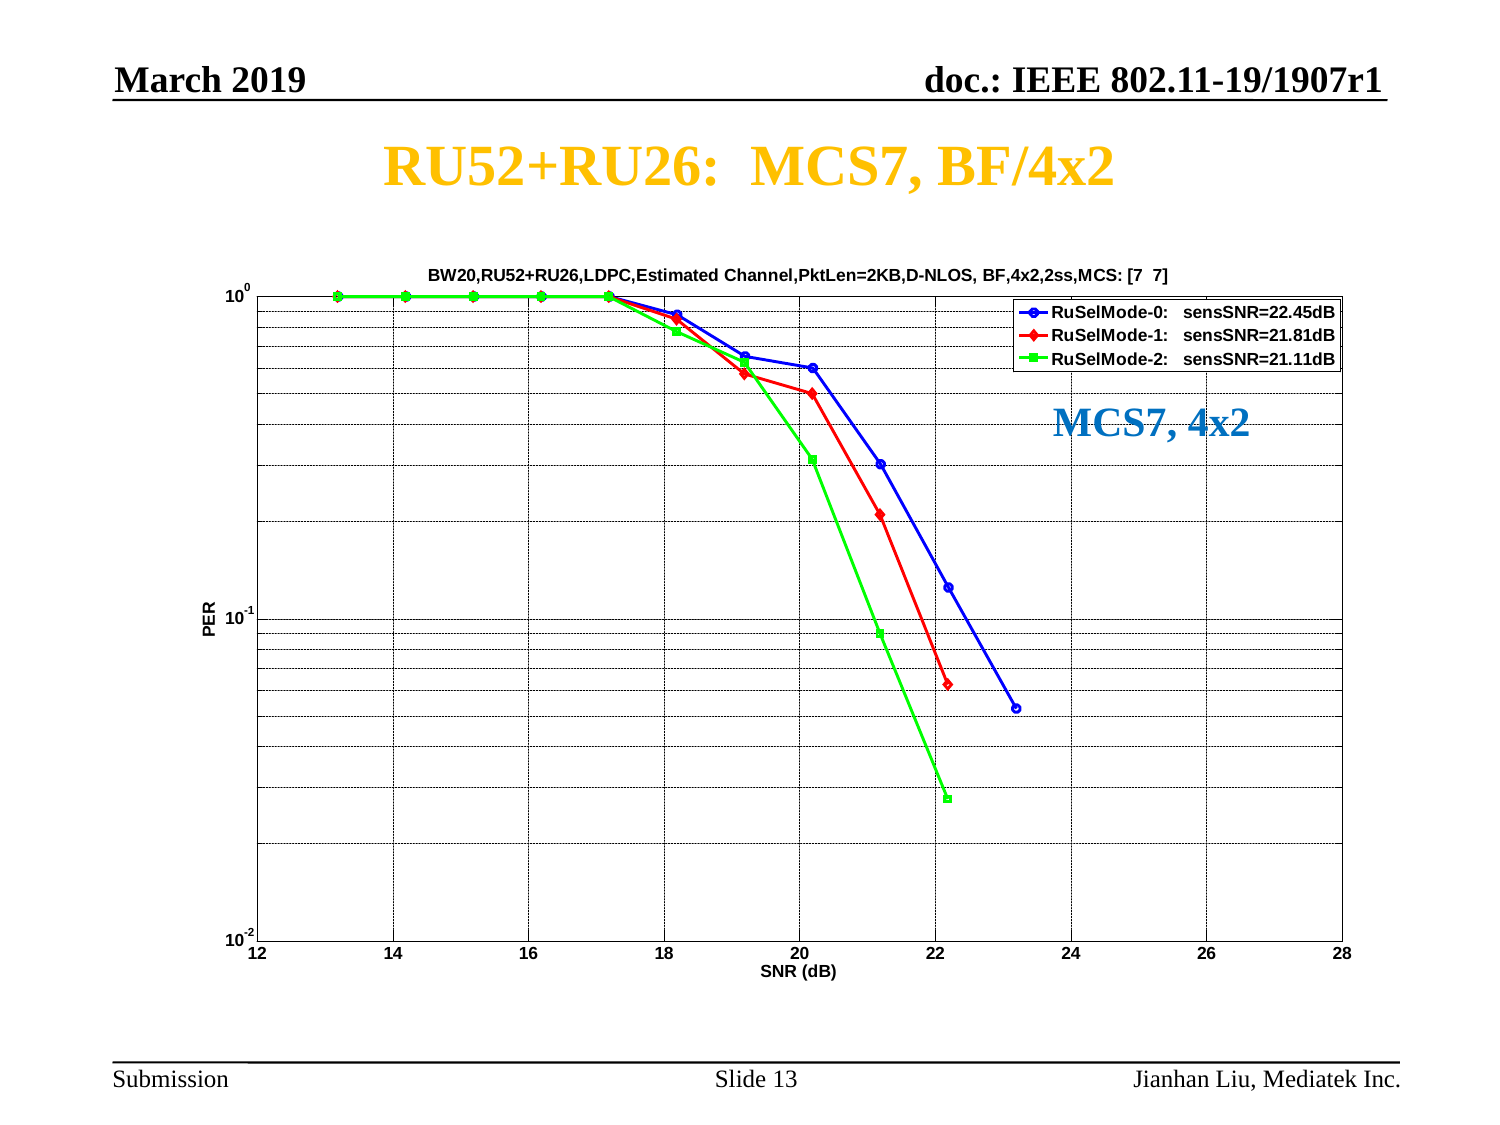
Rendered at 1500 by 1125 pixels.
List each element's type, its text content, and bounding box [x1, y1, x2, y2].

footer Jianhan Liu, Mediatek Inc. [1129, 1061, 1402, 1093]
title RU52+RU26: MCS7, BF/4x2 [364, 60, 1136, 235]
slide_number Slide 13 [712, 1061, 800, 1093]
picture [74, 237, 1476, 1029]
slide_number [114, 54, 309, 101]
